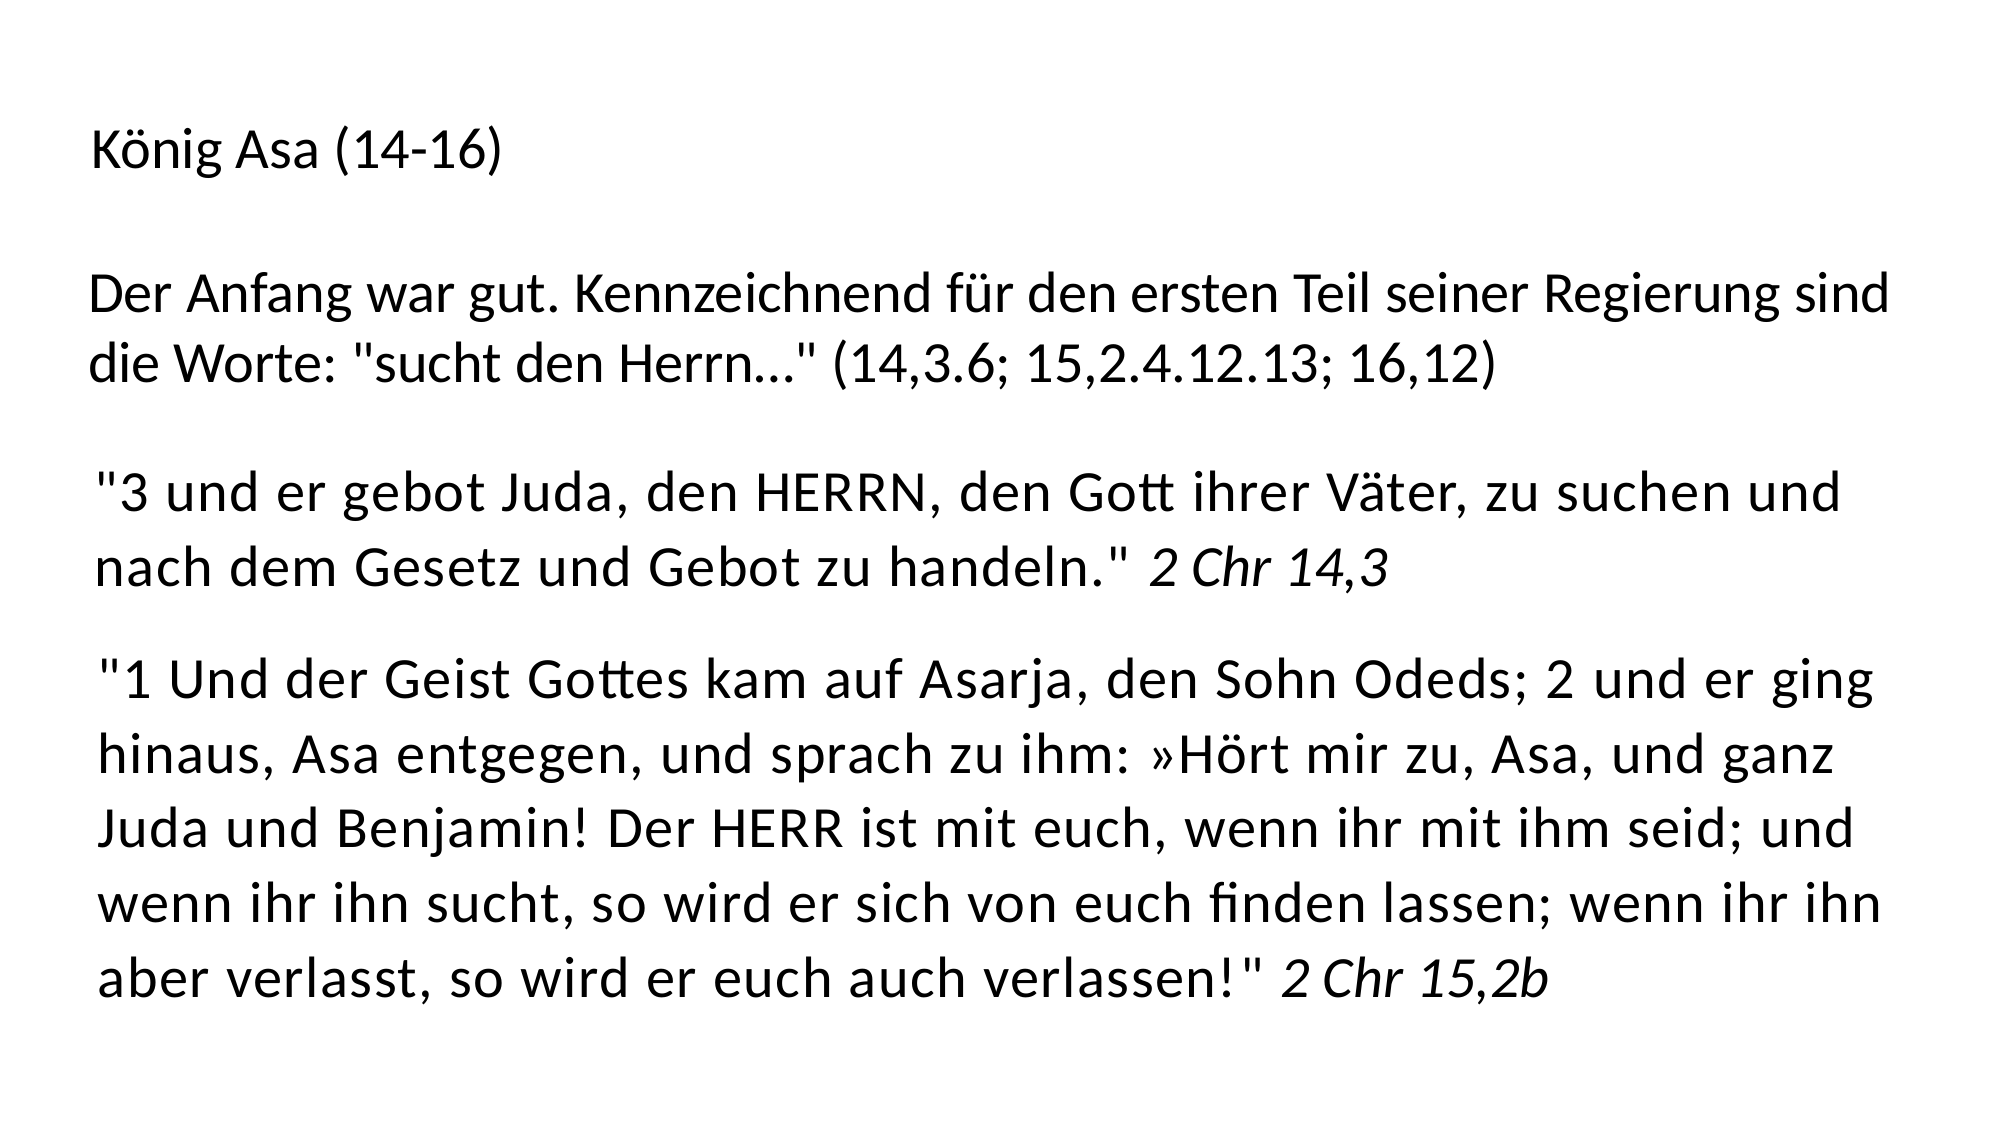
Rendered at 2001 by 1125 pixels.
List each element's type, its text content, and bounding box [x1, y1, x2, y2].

text_box "3 und er gebot Juda, den HERRN, den Gott ihrer Väter, zu suchen und nach dem Gesetz und Gebot zu handeln." 2 Chr 14,3 [6, 441, 1942, 606]
text_box Der Anfang war gut. Kennzeichnend für den ersten Teil seiner Regierung sind die Worte: "sucht den Herrn…" (14,3.6; 15,2.4.12.13; 16,12) [73, 246, 1945, 402]
text_box König Asa (14-16) [76, 98, 520, 188]
text_box "1 Und der Geist Gottes kam auf Asarja, den Sohn Odeds; 2 und er ging hinaus, Asa entgegen, und sprach zu ihm: »Hört mir zu, Asa, und ganz Juda und Benjamin! Der HERR ist mit euch, wenn ihr mit ihm seid; und wenn ihr ihn sucht, so wird er sich von euch finden lassen; wenn ihr ihn aber verlasst, so wird er euch auch verlassen!" 2 Chr 15,2b [9, 627, 1945, 1017]
